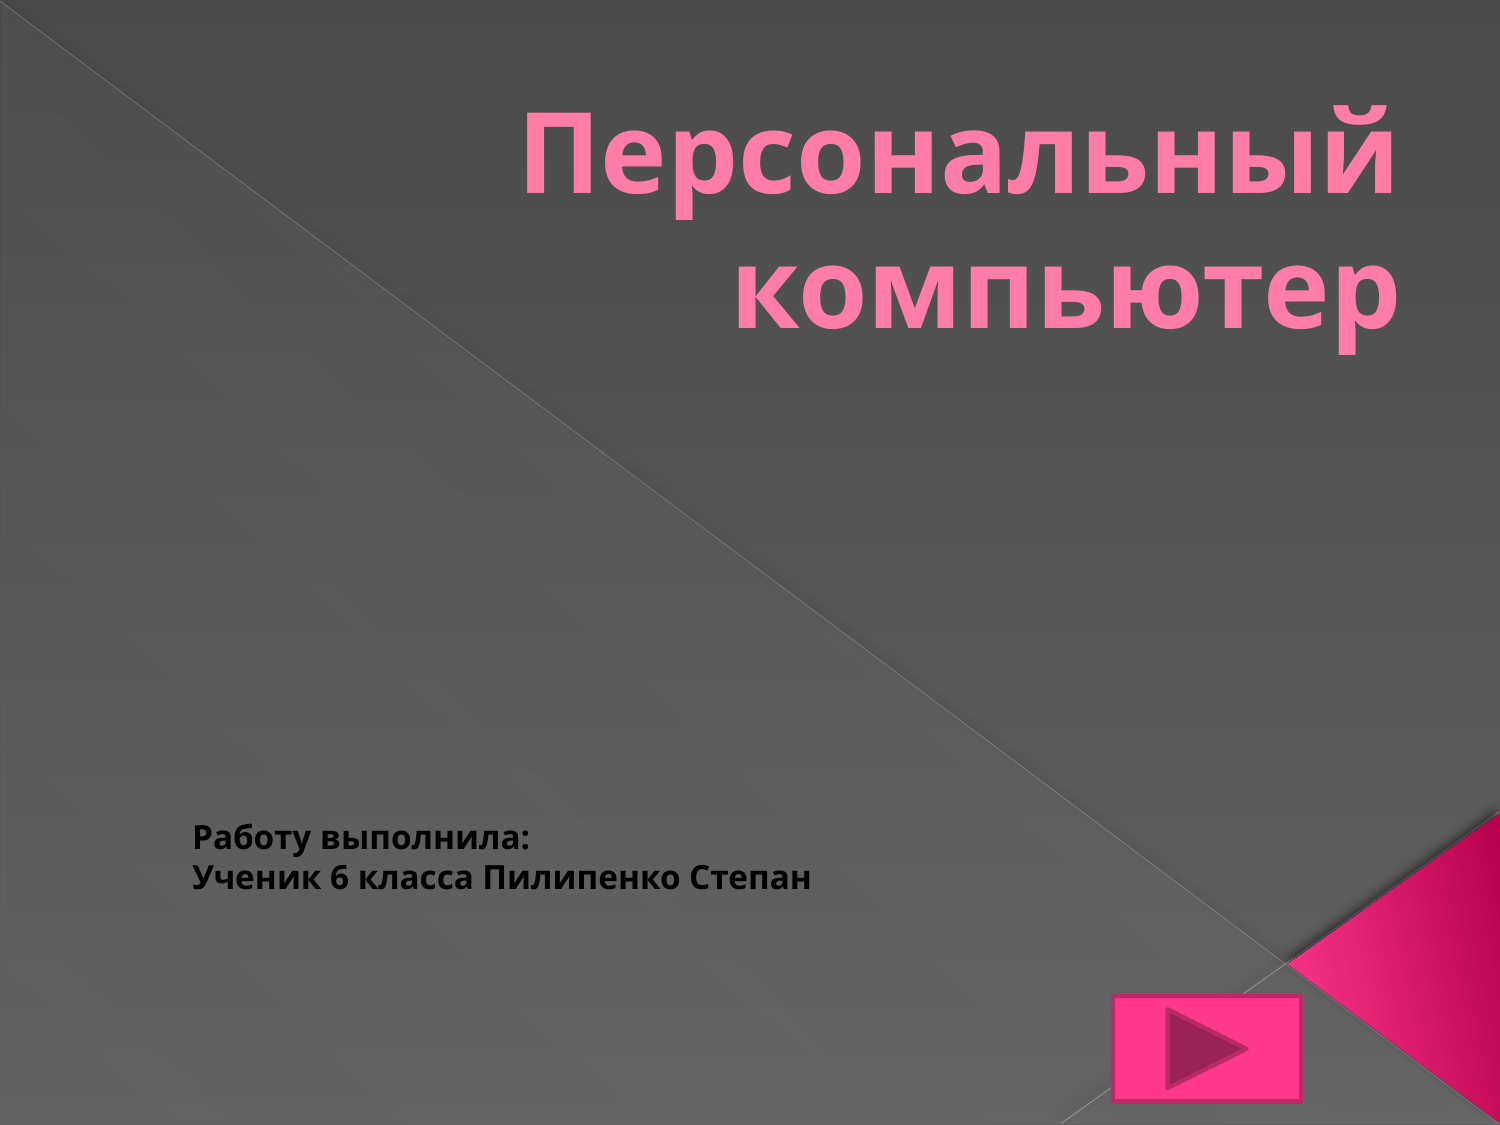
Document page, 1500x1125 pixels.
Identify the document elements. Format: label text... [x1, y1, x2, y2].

title Персональный компьютер [93, 117, 1417, 359]
text_box [1111, 994, 1303, 1104]
subtitle Работу выполнила: Ученик 6 класса Пилипенко Степан [177, 808, 1500, 1097]
